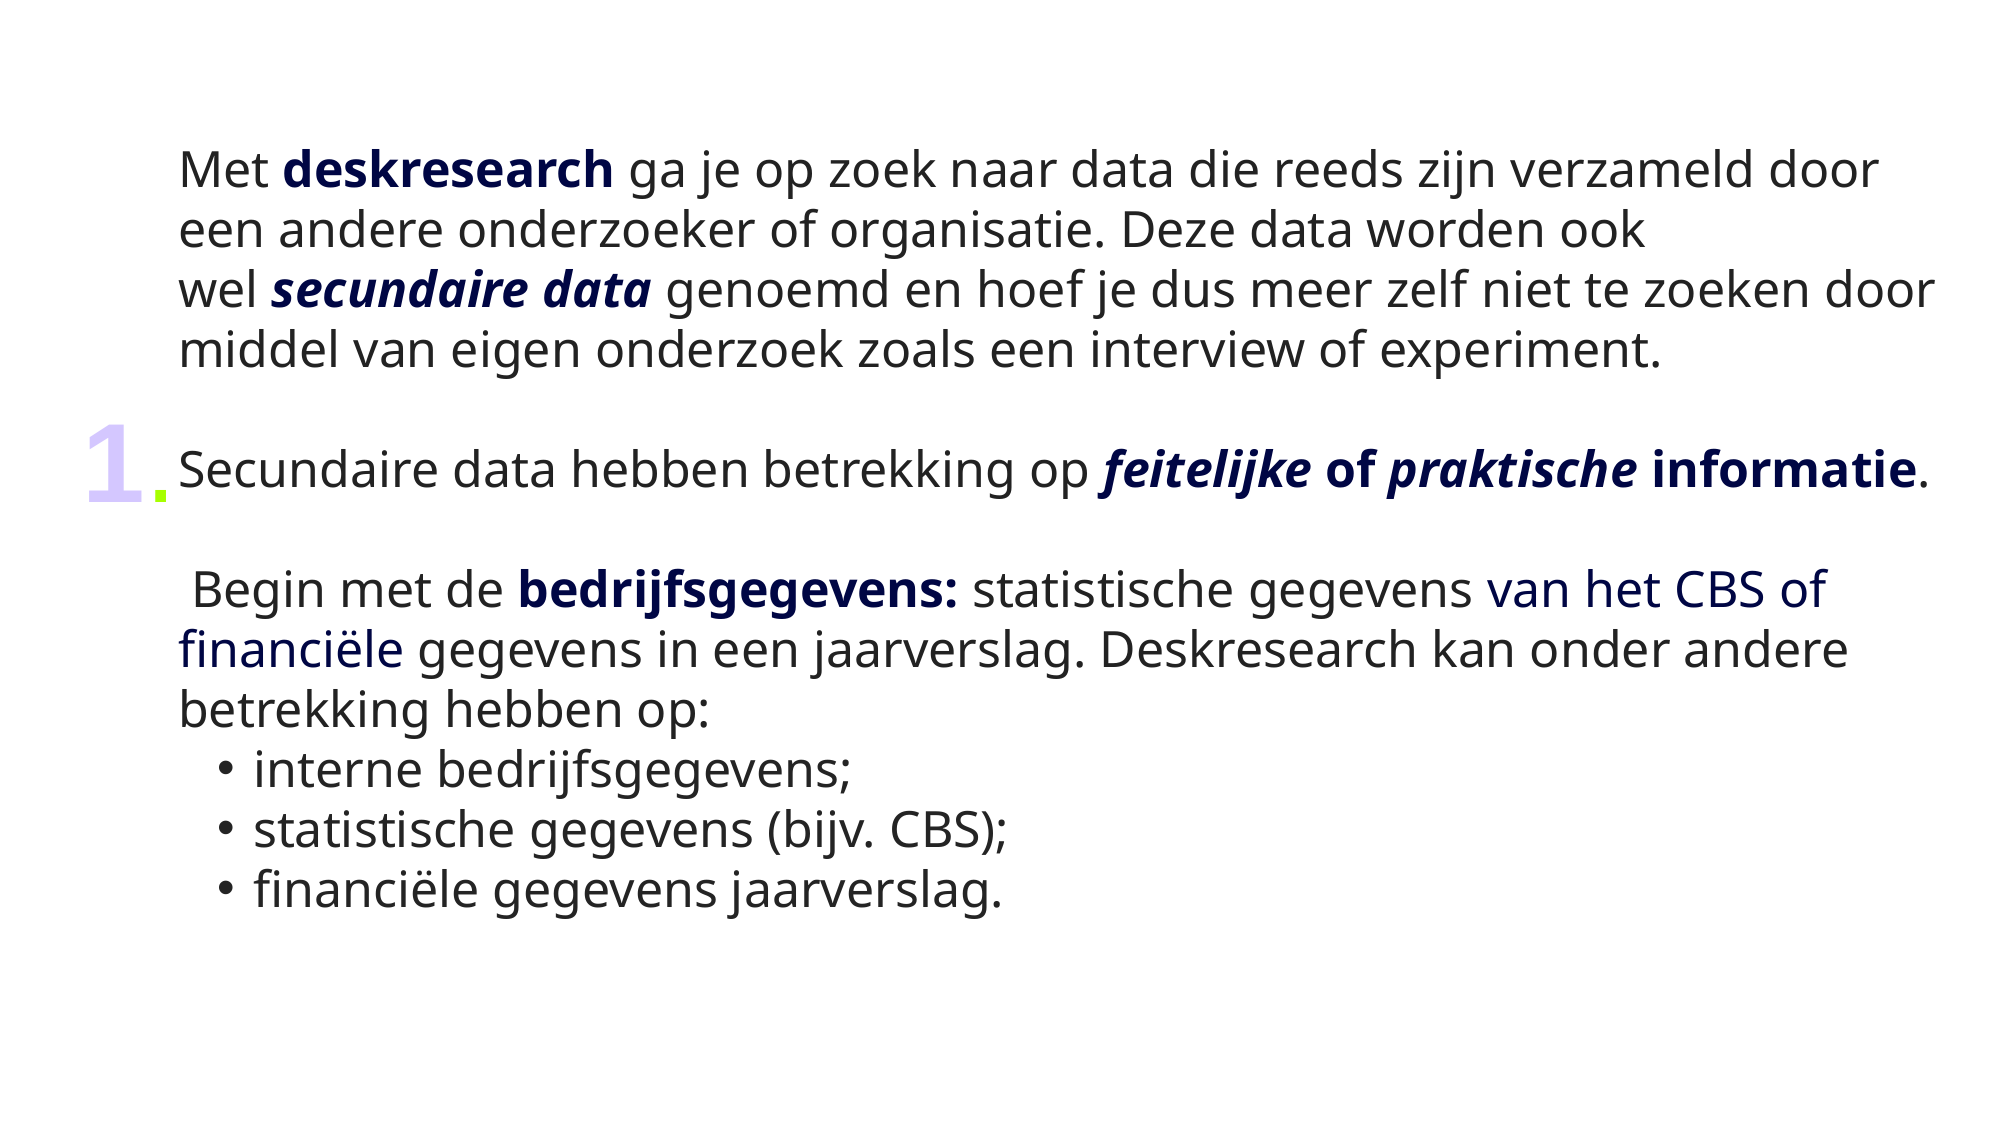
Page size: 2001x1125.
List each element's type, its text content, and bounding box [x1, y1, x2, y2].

text_box 1. [58, 382, 201, 532]
text_box Met deskresearch ga je op zoek naar data die reeds zijn verzameld door een andere onderzoeker of organisatie. Deze data worden ook wel secundaire data genoemd en hoef je dus meer zelf niet te zoeken door middel van eigen onderzoek zoals een interview of experiment. Secundaire data hebben betrekking op feitelijke of praktische informatie. Begin met de bedrijfsgegevens: statistische gegevens van het CBS of financiële gegevens in een jaarverslag. Deskresearch kan onder andere betrekking hebben op: interne bedrijfsgegevens; statistische gegevens (bijv. CBS); financiële gegevens jaarverslag. [163, 129, 1963, 925]
